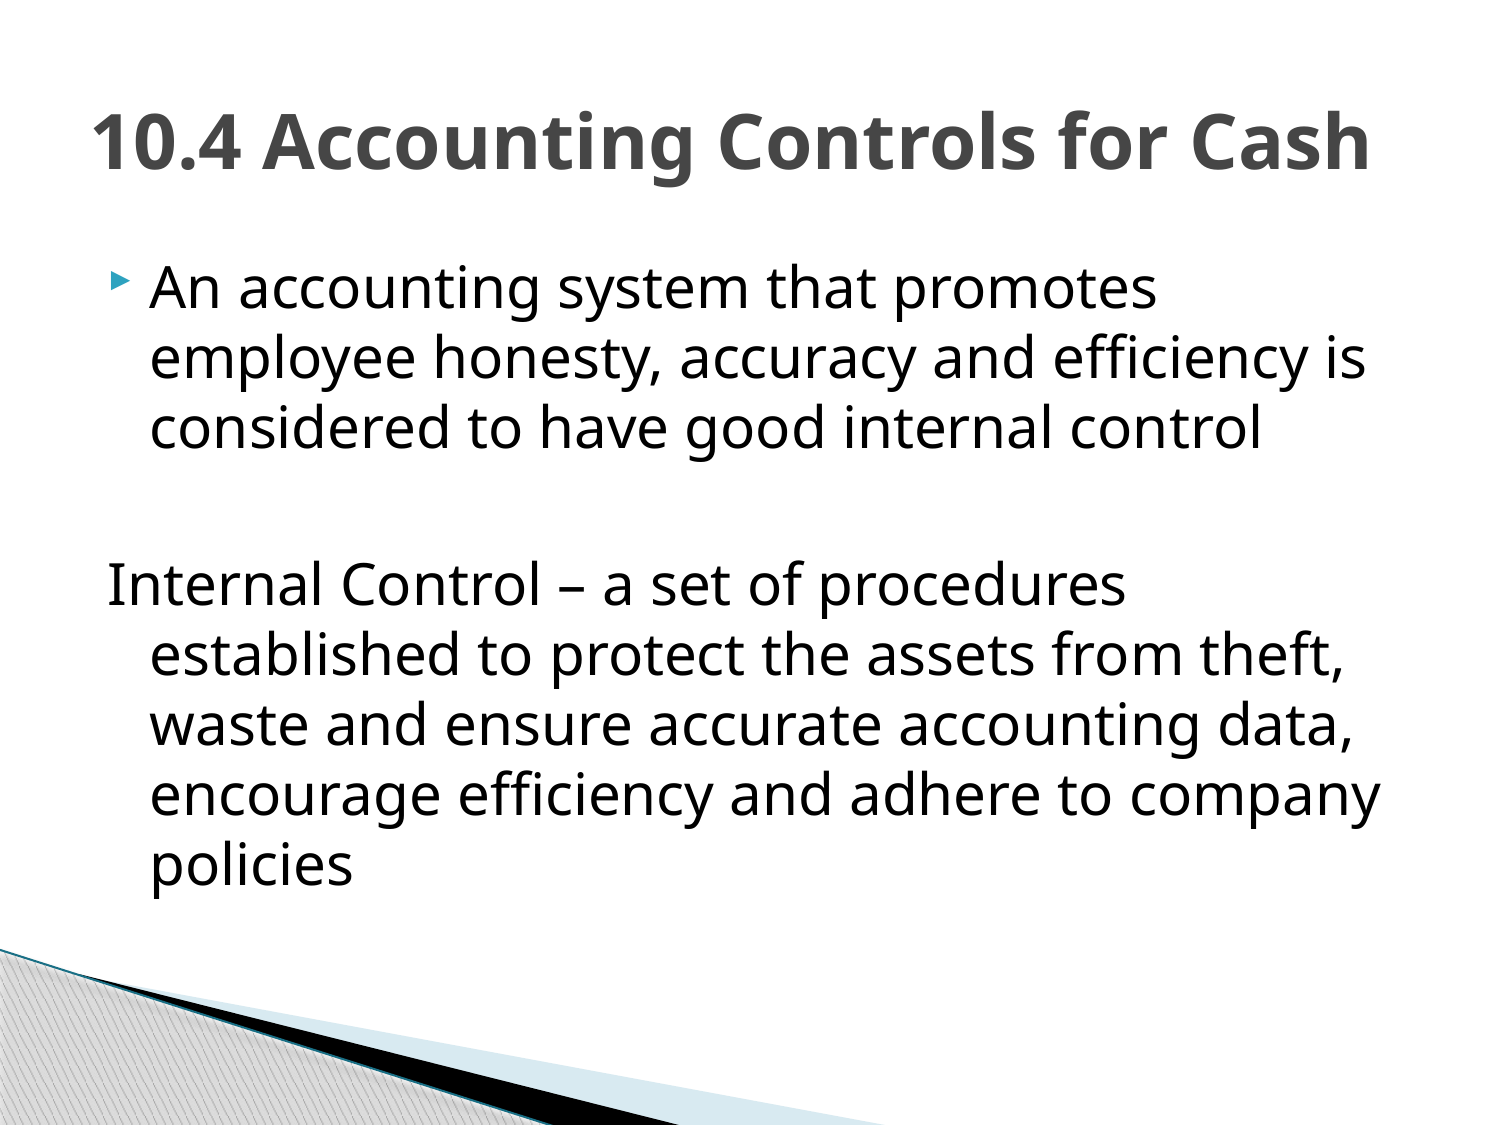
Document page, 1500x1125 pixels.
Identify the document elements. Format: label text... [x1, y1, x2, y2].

list An accounting system that promotes employee honesty, accuracy and efficiency is considered to have good internal control Internal Control – a set of procedures established to protect the assets from theft, waste and ensure accurate accounting data, encourage efficiency and adhere to company policies [75, 243, 1425, 986]
title 10.4 Accounting Controls for Cash [75, 45, 1425, 233]
